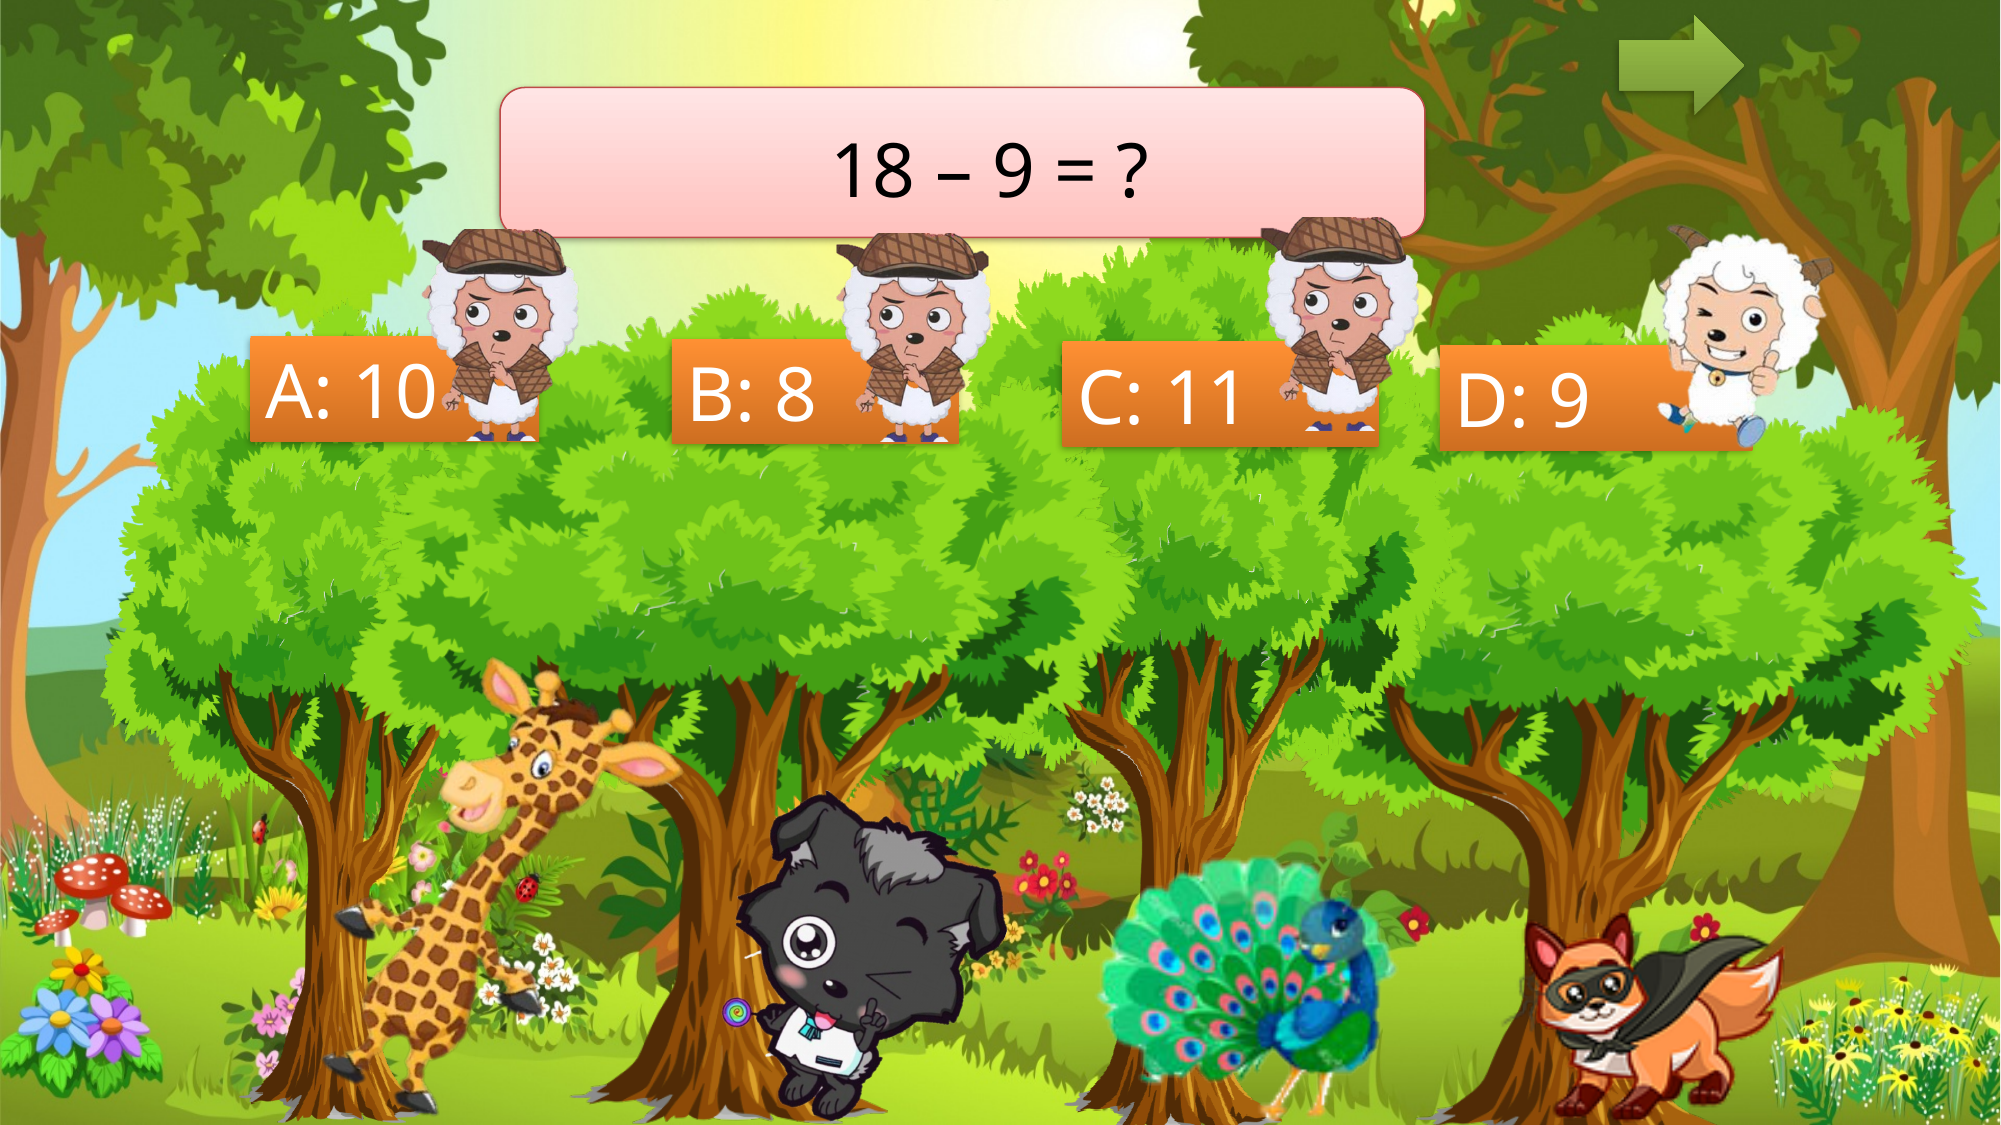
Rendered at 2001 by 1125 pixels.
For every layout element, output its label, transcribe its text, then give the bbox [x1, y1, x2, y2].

text_box [1619, 15, 1745, 116]
picture [0, 0, 2001, 1125]
text_box [499, 86, 1426, 239]
text_box 18 – 9 = ? [529, 115, 1451, 221]
